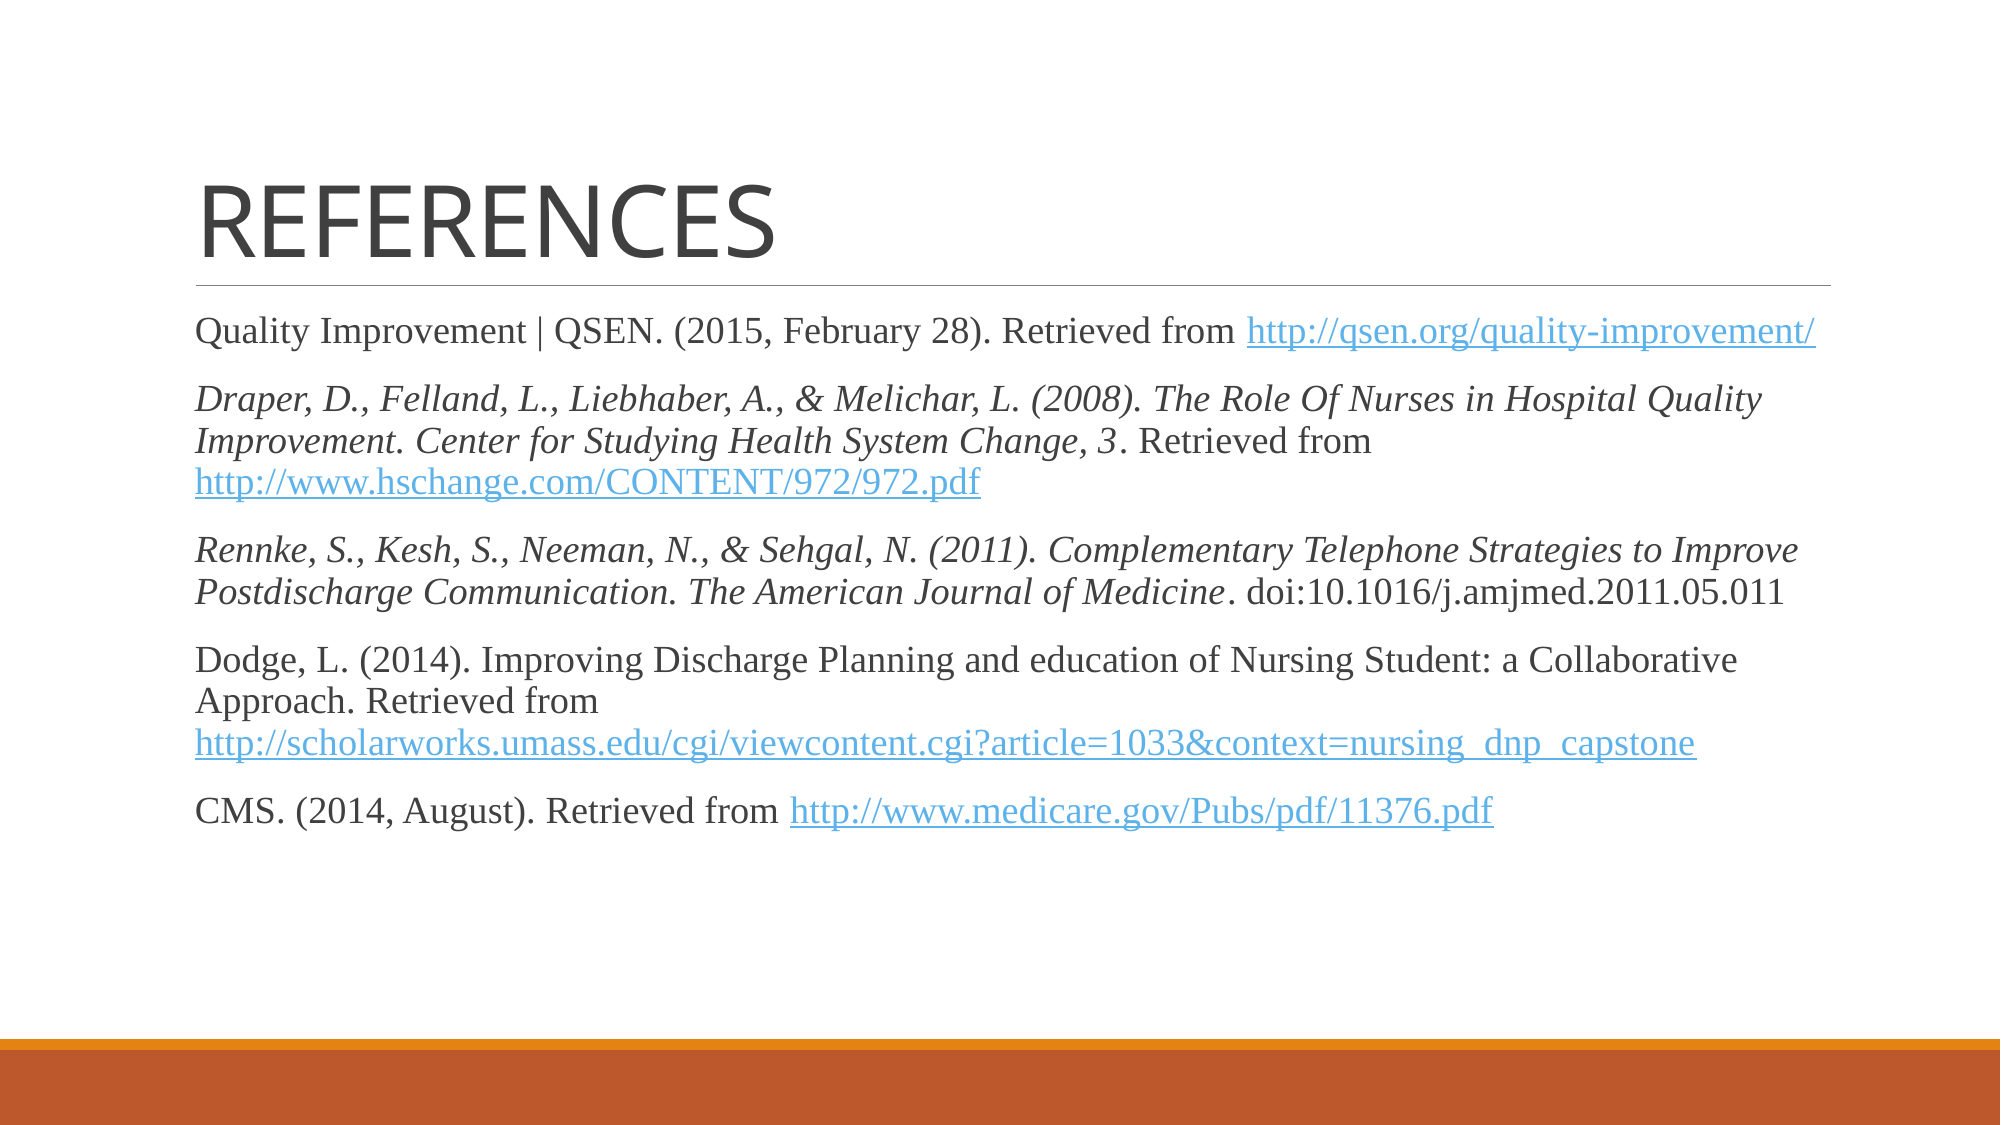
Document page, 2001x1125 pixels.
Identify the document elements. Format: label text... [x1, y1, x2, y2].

title REFERENCES [180, 47, 1830, 285]
list Quality Improvement | QSEN. (2015, February 28). Retrieved from http://qsen.org/quality-improvement/ Draper, D., Felland, L., Liebhaber, A., & Melichar, L. (2008). The Role Of Nurses in Hospital Quality Improvement. Center for Studying Health System Change, 3. Retrieved from http://www.hschange.com/CONTENT/972/972.pdf Rennke, S., Kesh, S., Neeman, N., & Sehgal, N. (2011). Complementary Telephone Strategies to Improve Postdischarge Communication. The American Journal of Medicine. doi:10.1016/j.amjmed.2011.05.011 Dodge, L. (2014). Improving Discharge Planning and education of Nursing Student: a Collaborative Approach. Retrieved from http://scholarworks.umass.edu/cgi/viewcontent.cgi?article=1033&context=nursing_dnp_capstone CMS. (2014, August). Retrieved from http://www.medicare.gov/Pubs/pdf/11376.pdf [180, 302, 1830, 963]
